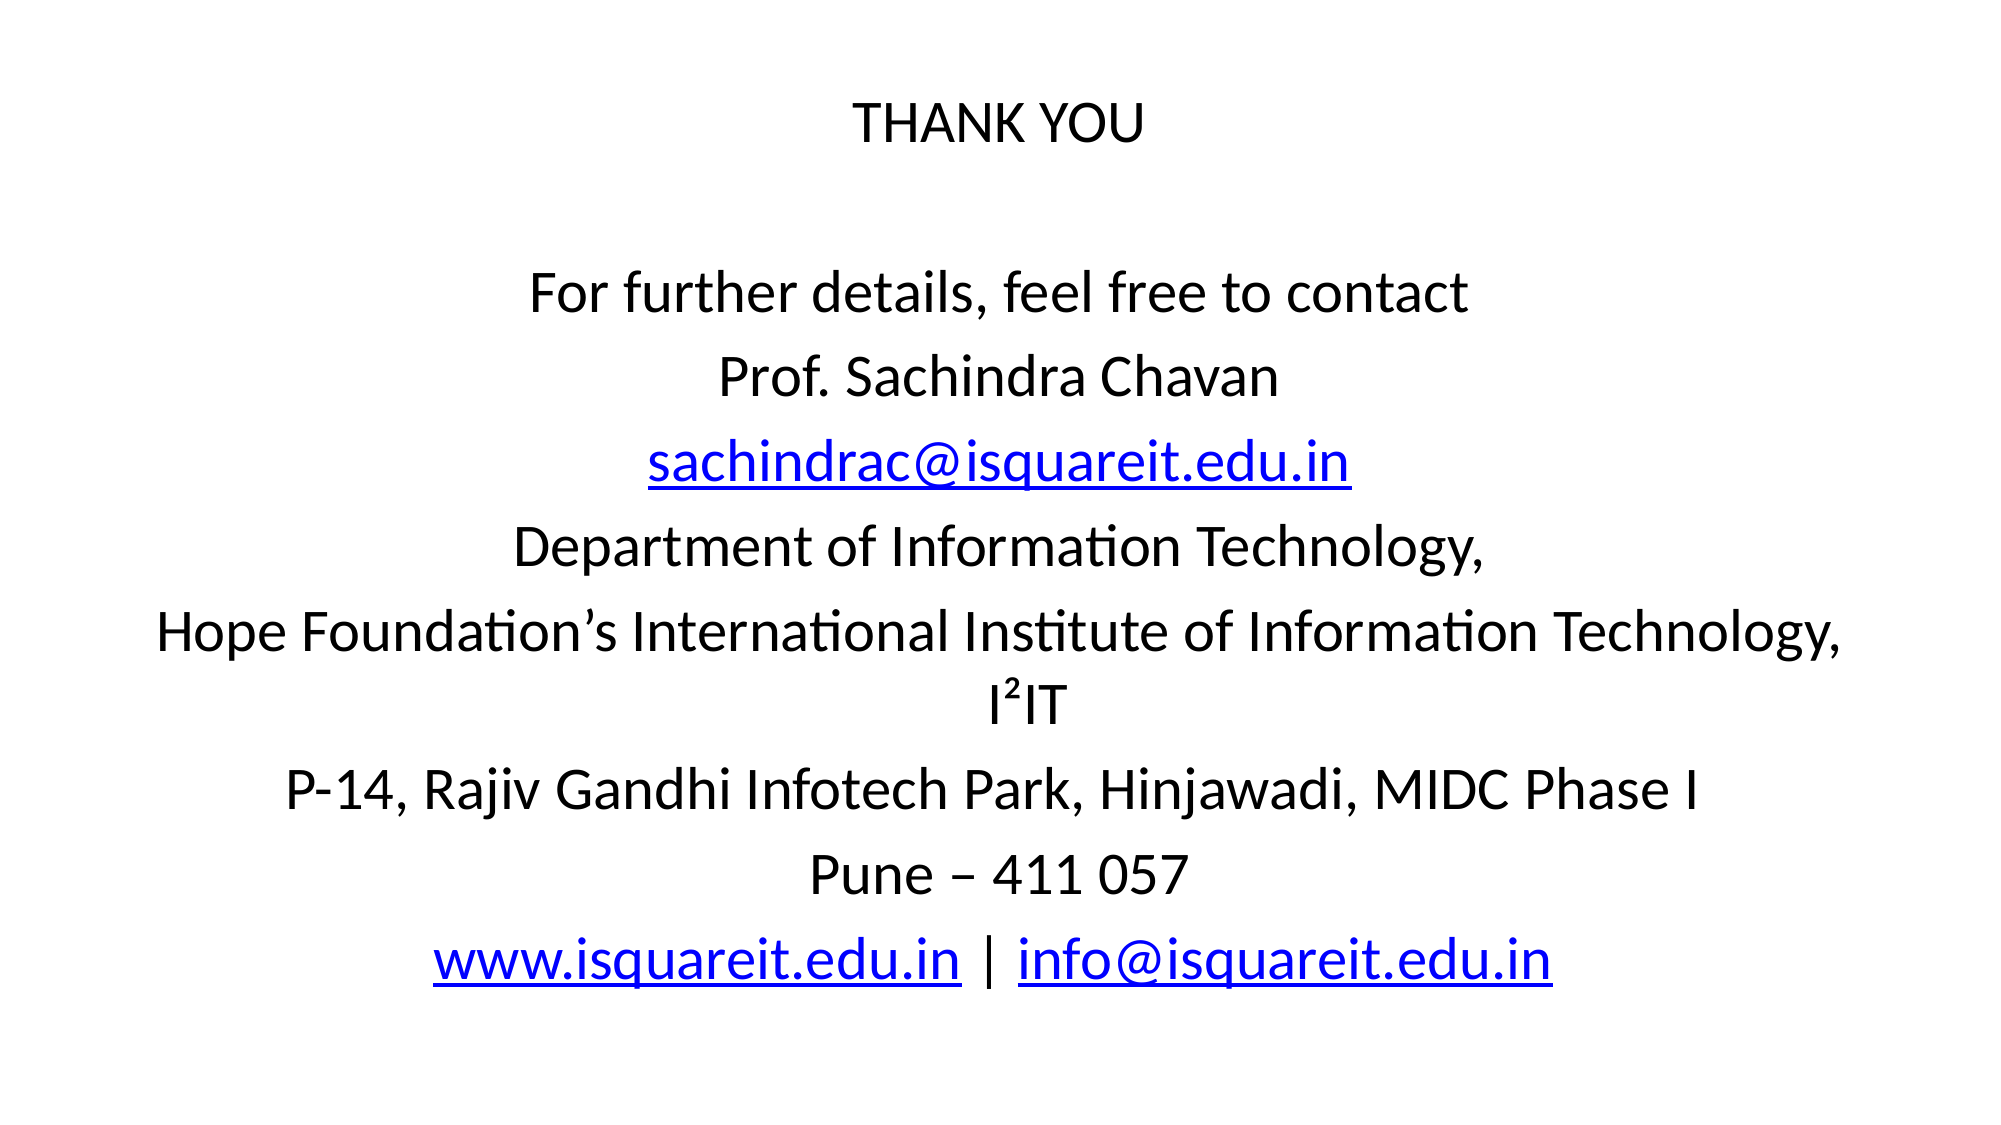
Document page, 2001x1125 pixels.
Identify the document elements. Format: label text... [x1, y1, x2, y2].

list THANK YOU For further details, feel free to contact Prof. Sachindra Chavan sachindrac@isquareit.edu.in Department of Information Technology, Hope Foundation’s International Institute of Information Technology, I²IT P-14, Rajiv Gandhi Infotech Park, Hinjawadi, MIDC Phase I Pune – 411 057 www.isquareit.edu.in | info@isquareit.edu.in [99, 73, 1900, 1005]
